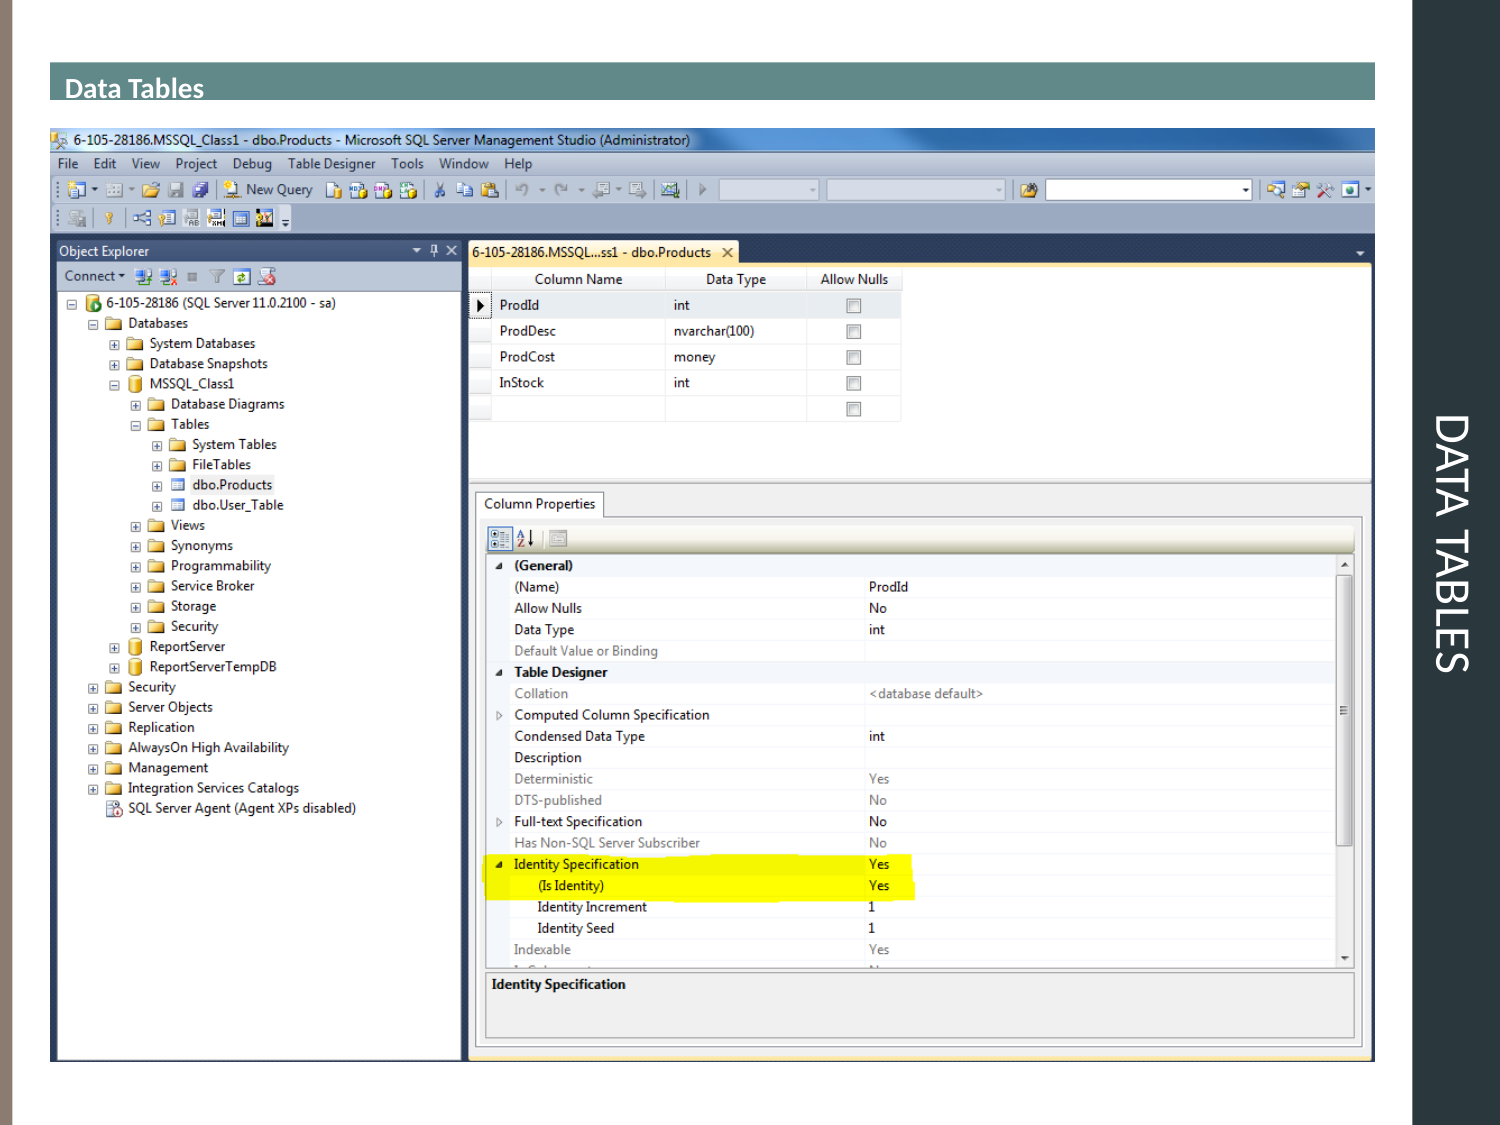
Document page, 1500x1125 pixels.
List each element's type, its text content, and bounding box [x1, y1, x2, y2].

picture [49, 128, 1376, 1063]
list Data Tables [50, 62, 1375, 100]
title DATA TABLES [1412, 62, 1500, 1025]
